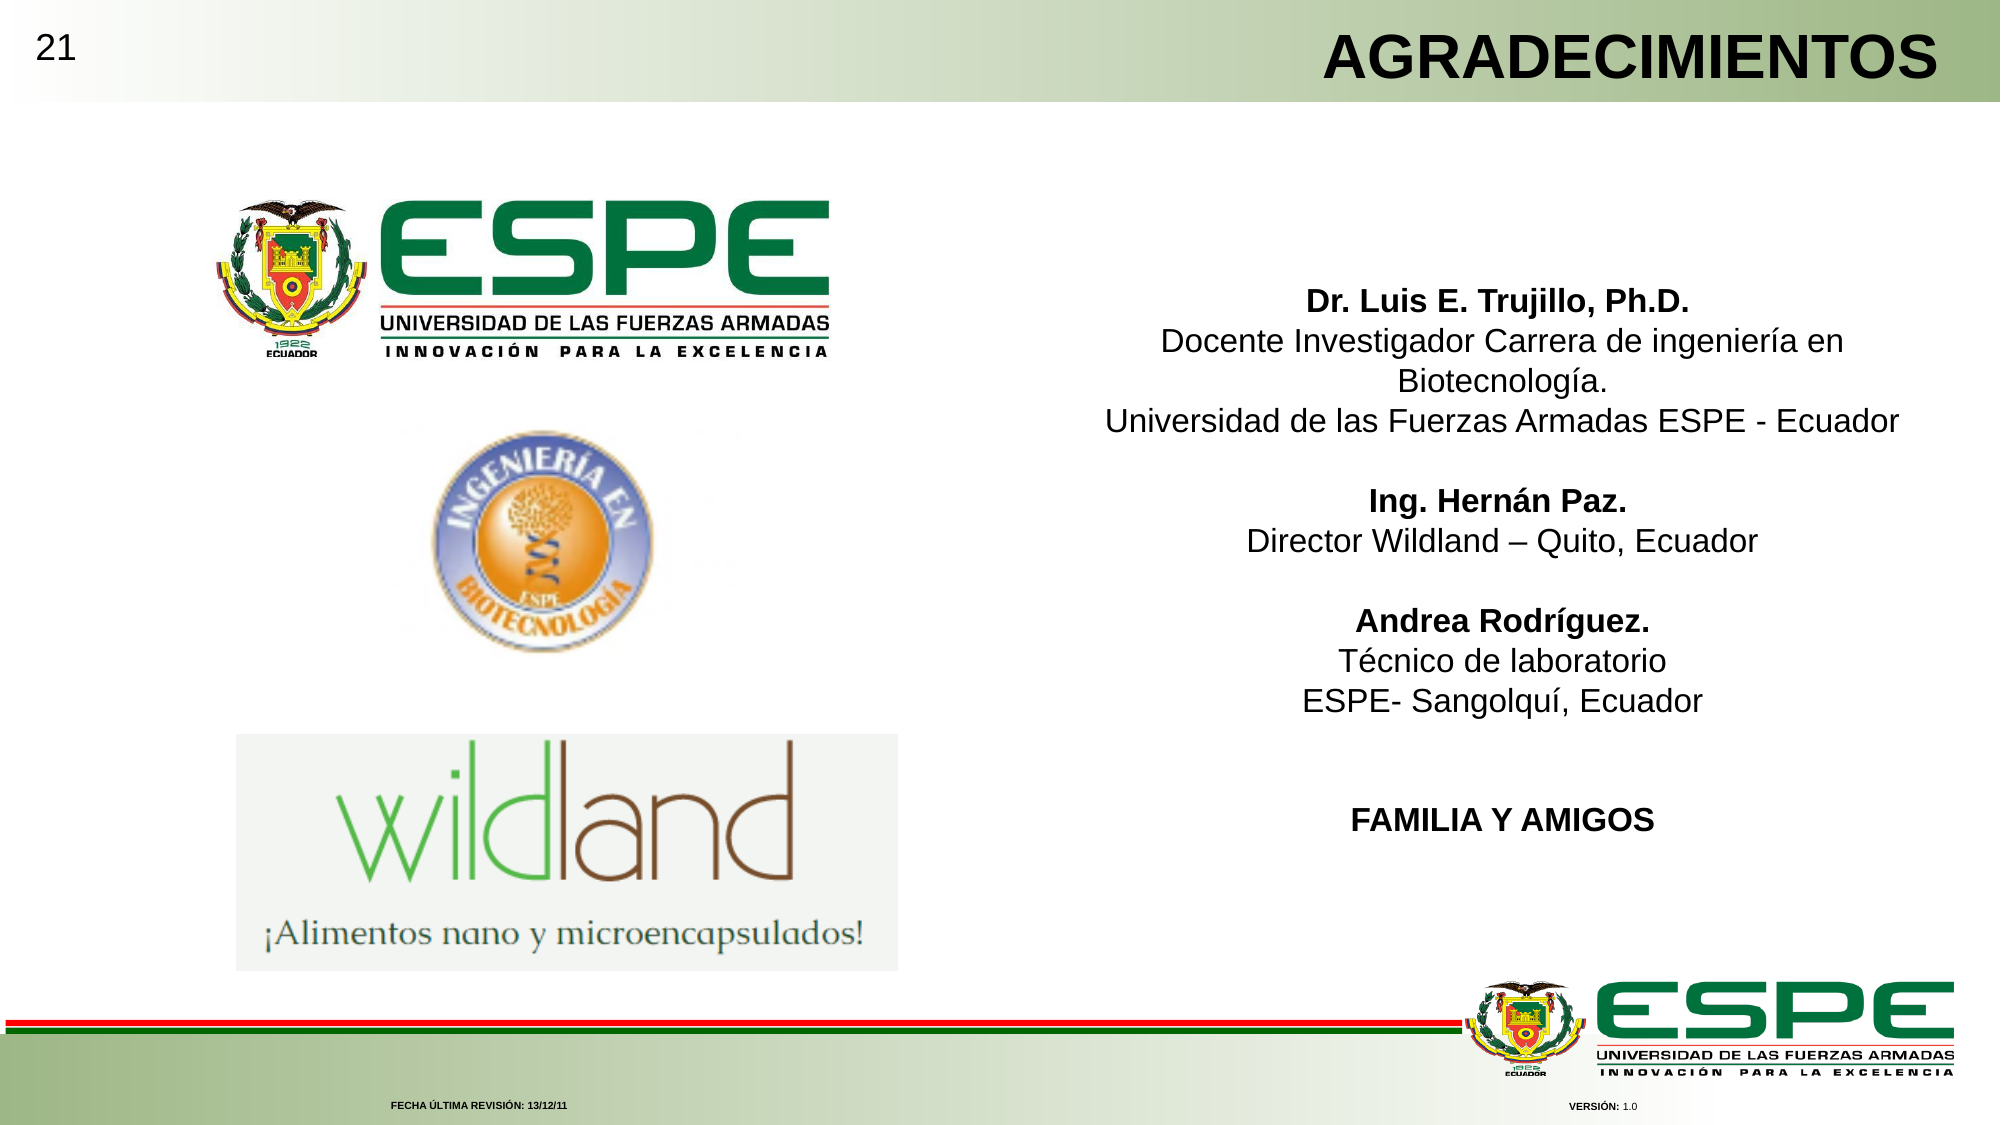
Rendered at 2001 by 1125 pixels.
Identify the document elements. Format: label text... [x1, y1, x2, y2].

text_box Dr. Luis E. Trujillo, Ph.D. Docente Investigador Carrera de ingeniería en Biotecnología. Universidad de las Fuerzas Armadas ESPE - Ecuador Ing. Hernán Paz. Director Wildland – Quito, Ecuador Andrea Rodríguez. Técnico de laboratorio ESPE- Sangolquí, Ecuador FAMILIA Y AMIGOS [1072, 272, 1934, 846]
text_box AGRADECIMIENTOS [61, 8, 1955, 99]
text_box VERSIÓN: 1.0 [1531, 1092, 1675, 1125]
picture [206, 187, 840, 361]
text_box FECHA ÚLTIMA REVISIÓN: 13/12/11 [313, 1091, 646, 1125]
text_box 21 [20, 15, 92, 76]
picture [390, 400, 743, 695]
picture [1465, 981, 1954, 1076]
picture [235, 734, 898, 971]
